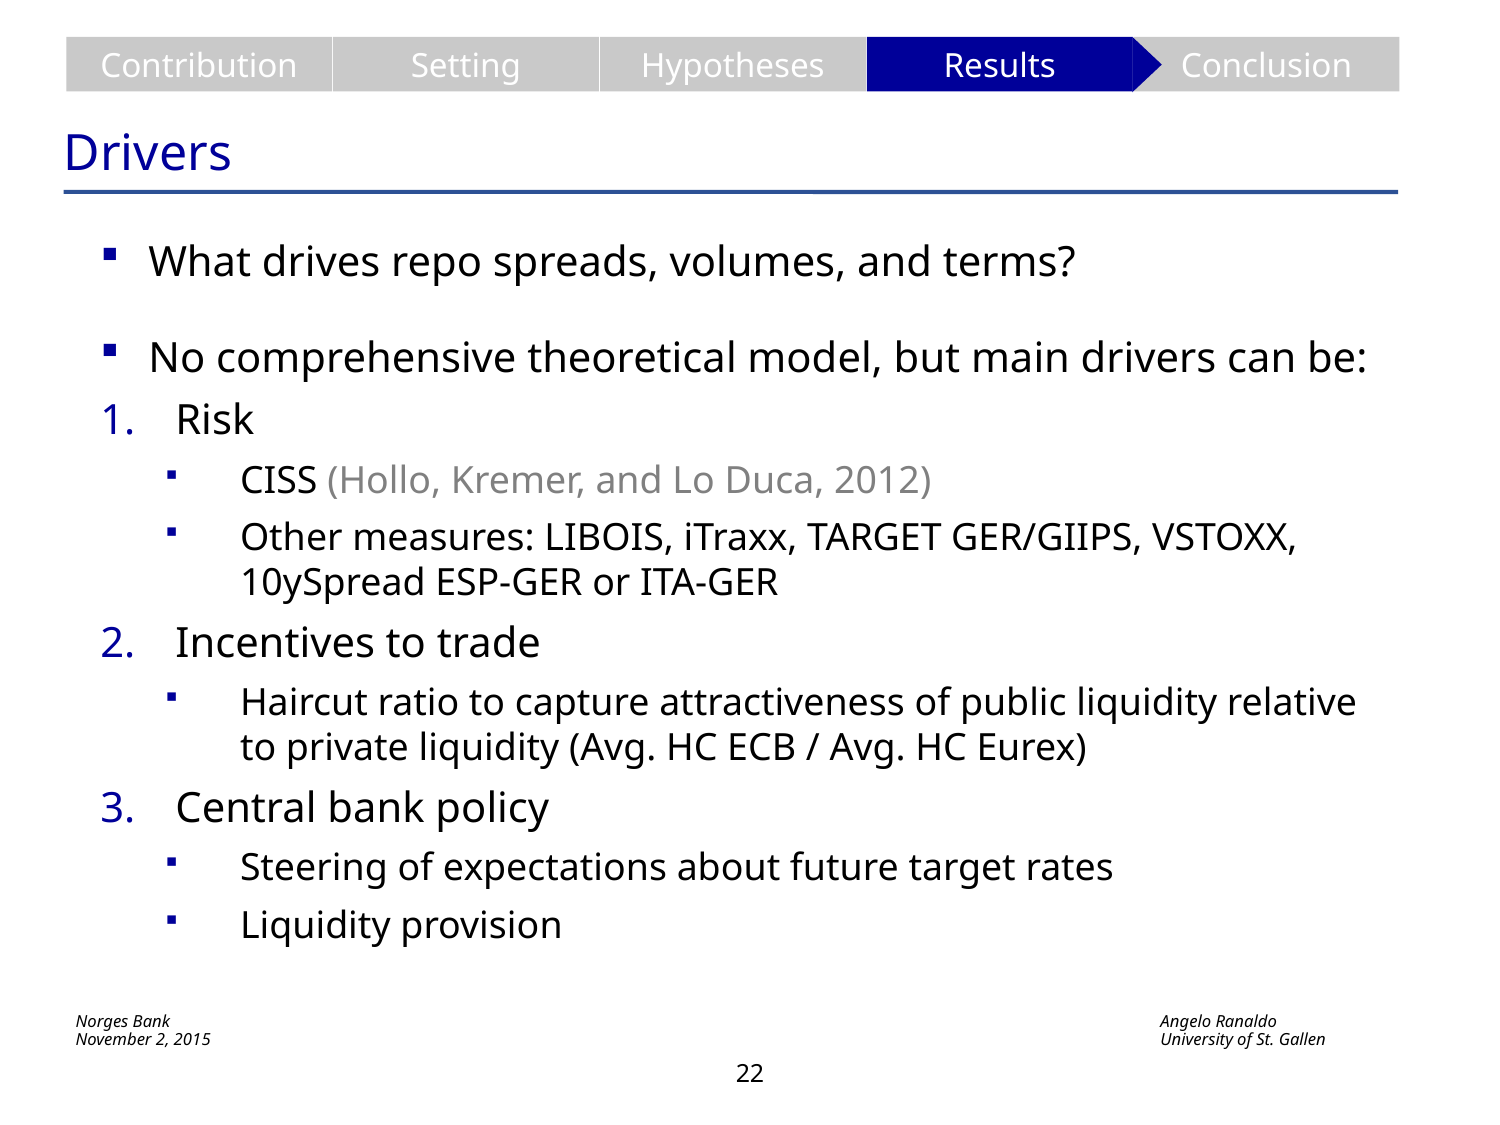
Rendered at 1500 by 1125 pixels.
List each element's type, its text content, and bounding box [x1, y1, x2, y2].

title Drivers [63, 113, 1399, 188]
text_box [1132, 36, 1162, 93]
text_box Results [866, 36, 1132, 92]
list What drives repo spreads, volumes, and terms? No comprehensive theoretical model, but main drivers can be: Risk CISS (Hollo, Kremer, and Lo Duca, 2012) Other measures: LIBOIS, iTraxx, TARGET GER/GIIPS, VSTOXX, 10ySpread ESP-GER or ITA-GER Incentives to trade Haircut ratio to capture attractiveness of public liquidity relative to private liquidity (Avg. HC ECB / Avg. HC Eurex) Central bank policy Steering of expectations about future target rates Liquidity provision [100, 191, 1400, 990]
text_box Hypotheses [600, 36, 866, 92]
text_box Conclusion [1133, 36, 1400, 92]
text_box Setting [333, 36, 599, 92]
text_box Contribution [66, 36, 333, 92]
